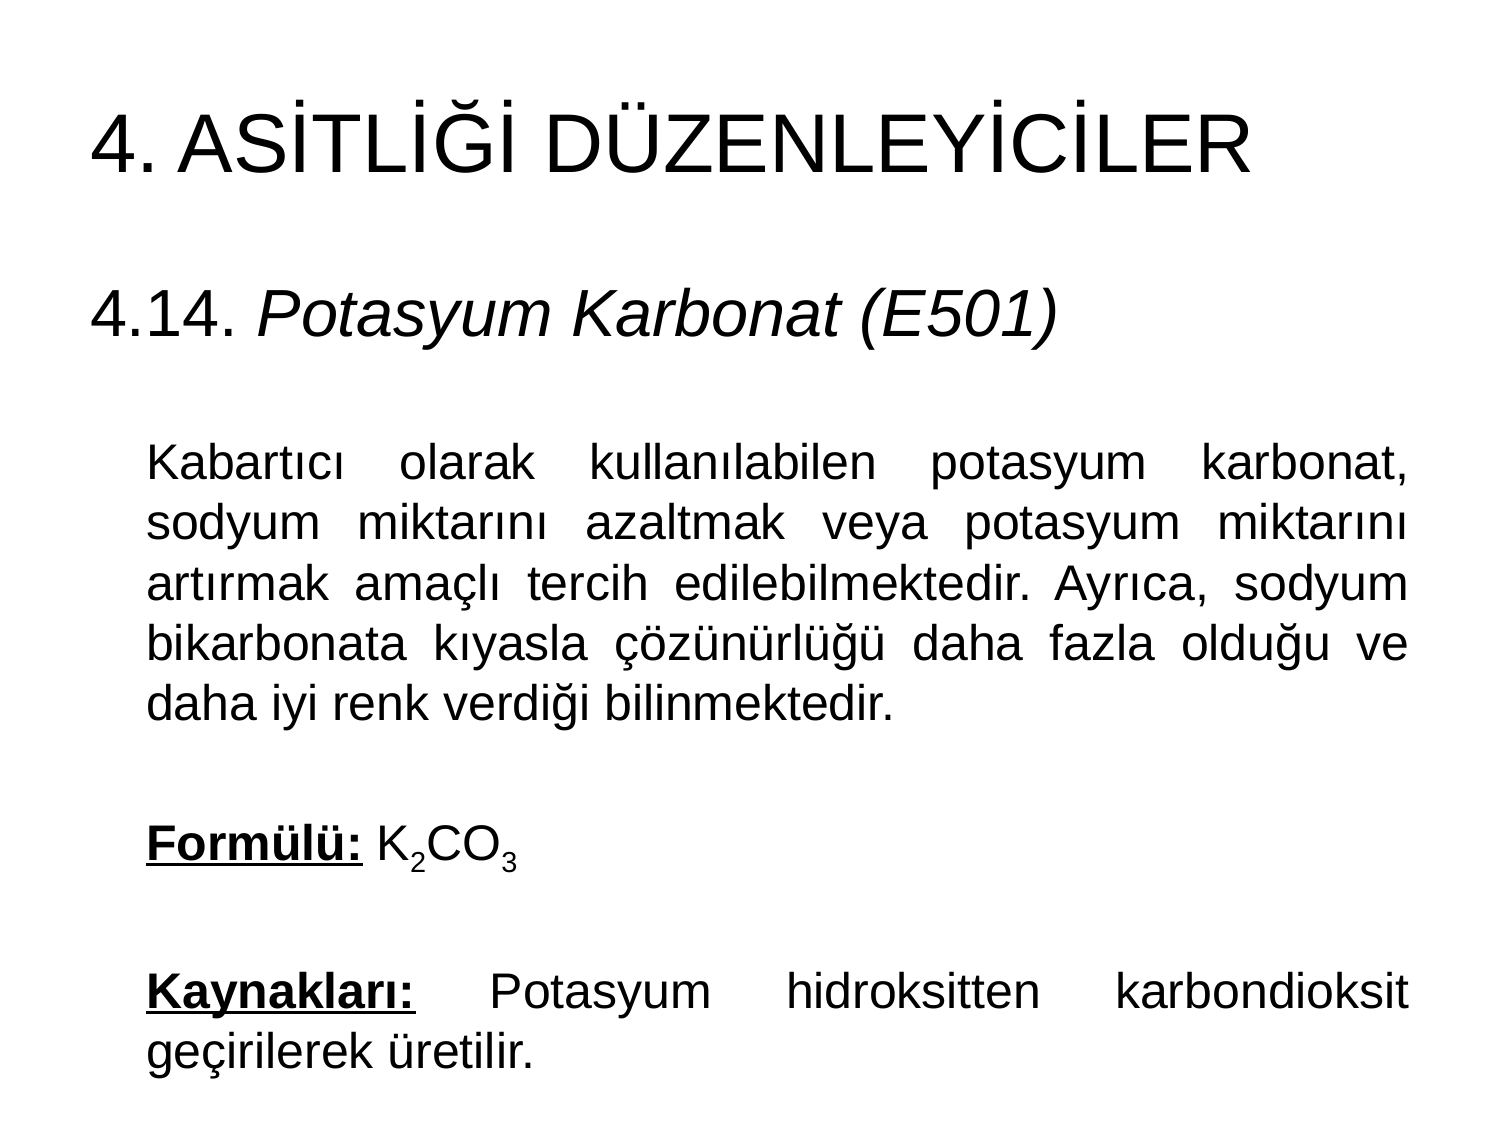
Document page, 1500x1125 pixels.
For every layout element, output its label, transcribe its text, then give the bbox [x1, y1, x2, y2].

title 4. ASİTLİĞİ DÜZENLEYİCİLER [75, 45, 1425, 233]
list 4.14. Potasyum Karbonat (E501) Kabartıcı olarak kullanılabilen potasyum karbonat, sodyum miktarını azaltmak veya potasyum miktarını artırmak amaçlı tercih edilebilmektedir. Ayrıca, sodyum bikarbonata kıyasla çözünürlüğü daha fazla olduğu ve daha iyi renk verdiği bilinmektedir. Formülü: K2CO3 Kaynakları: Potasyum hidroksitten karbondioksit geçirilerek üretilir. [75, 262, 1425, 1083]
